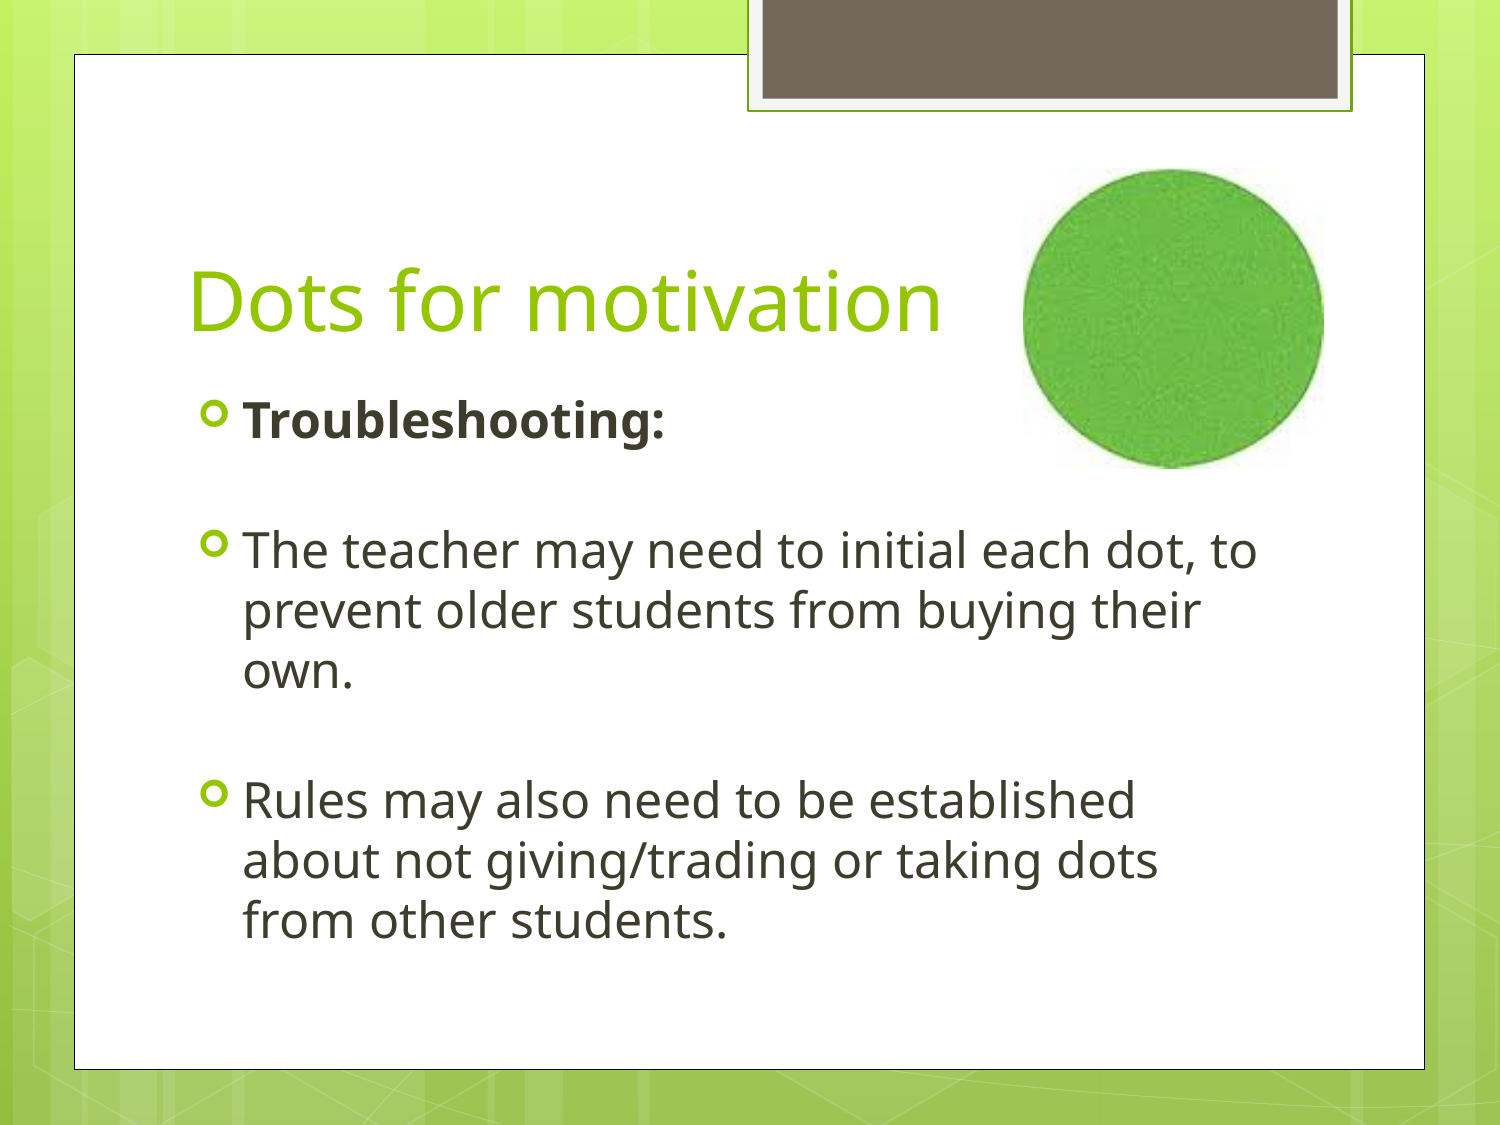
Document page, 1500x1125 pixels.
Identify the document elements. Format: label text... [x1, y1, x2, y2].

title Dots for motivation [171, 168, 1022, 357]
list Troubleshooting: The teacher may need to initial each dot, to prevent older students from buying their own. Rules may also need to be established about not giving/trading or taking dots from other students. [171, 381, 1283, 957]
picture [1023, 168, 1324, 469]
